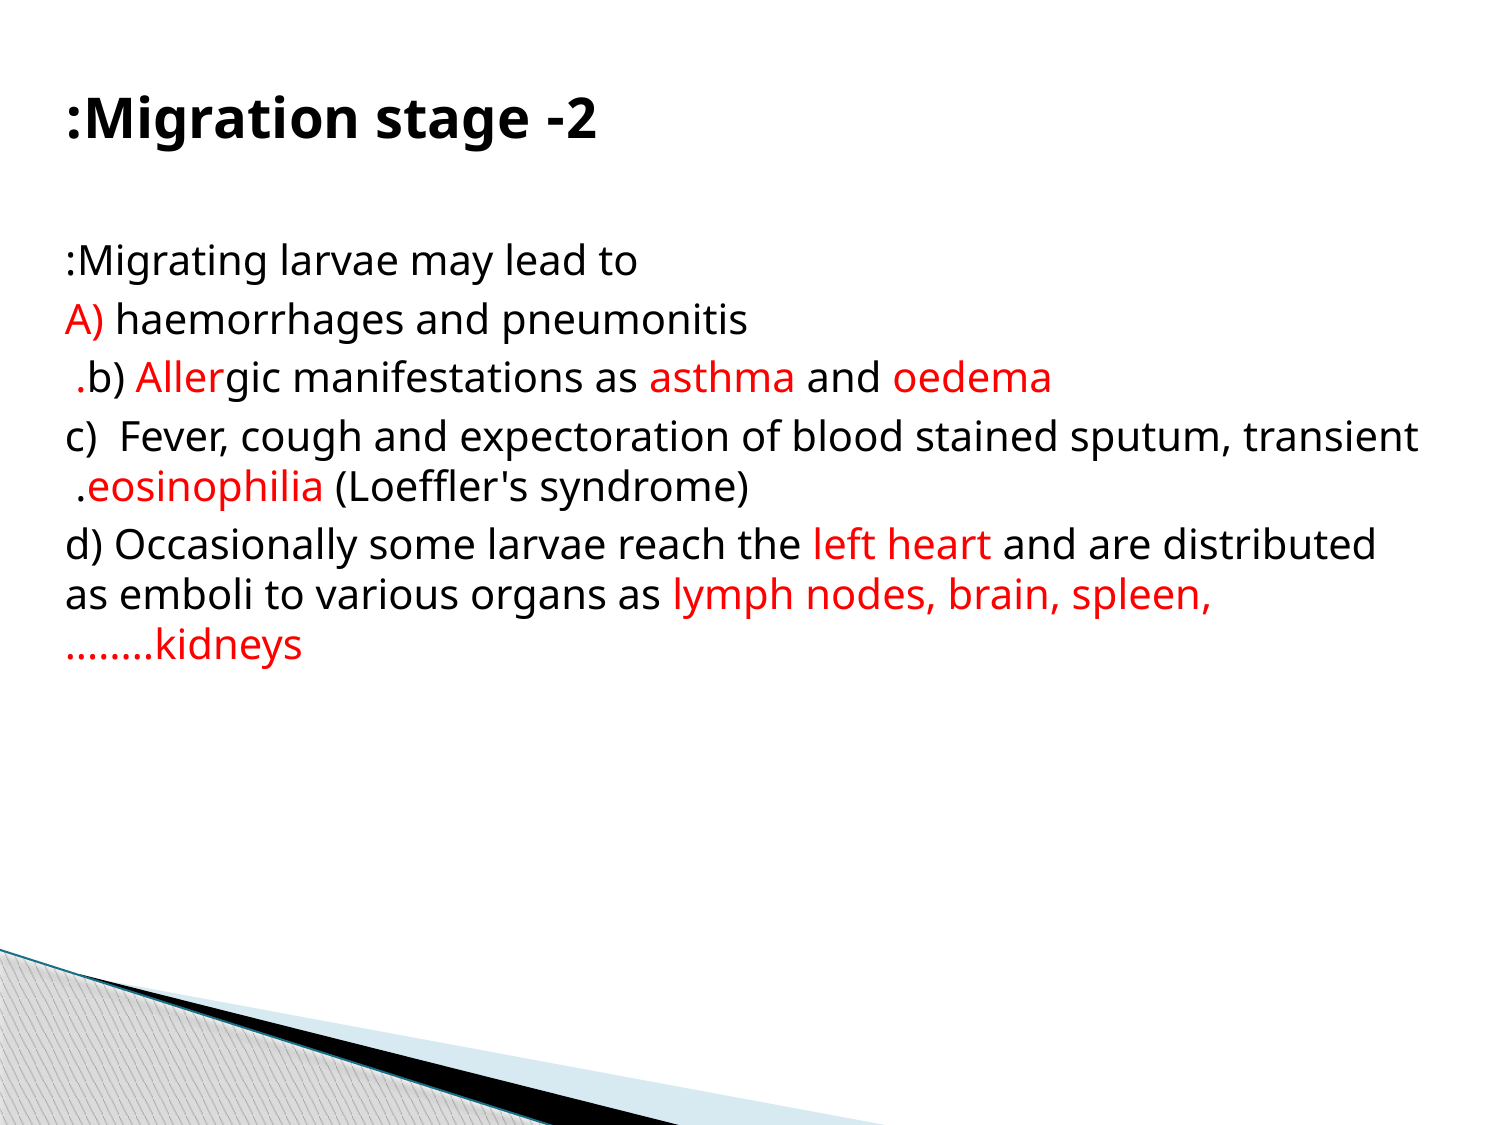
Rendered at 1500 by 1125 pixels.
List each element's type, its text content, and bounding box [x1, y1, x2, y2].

list 2- Migration stage: Migrating larvae may lead to: A) haemorrhages and pneumonitis b) Allergic manifestations as asthma and oedema. c) Fever, cough and expectoration of blood stained sputum, transient eosinophilia (Loeffler's syndrome). d) Occasionally some larvae reach the left heart and are distributed as emboli to various organs as lymph nodes, brain, spleen, kidneys…….. [50, 75, 1463, 1038]
